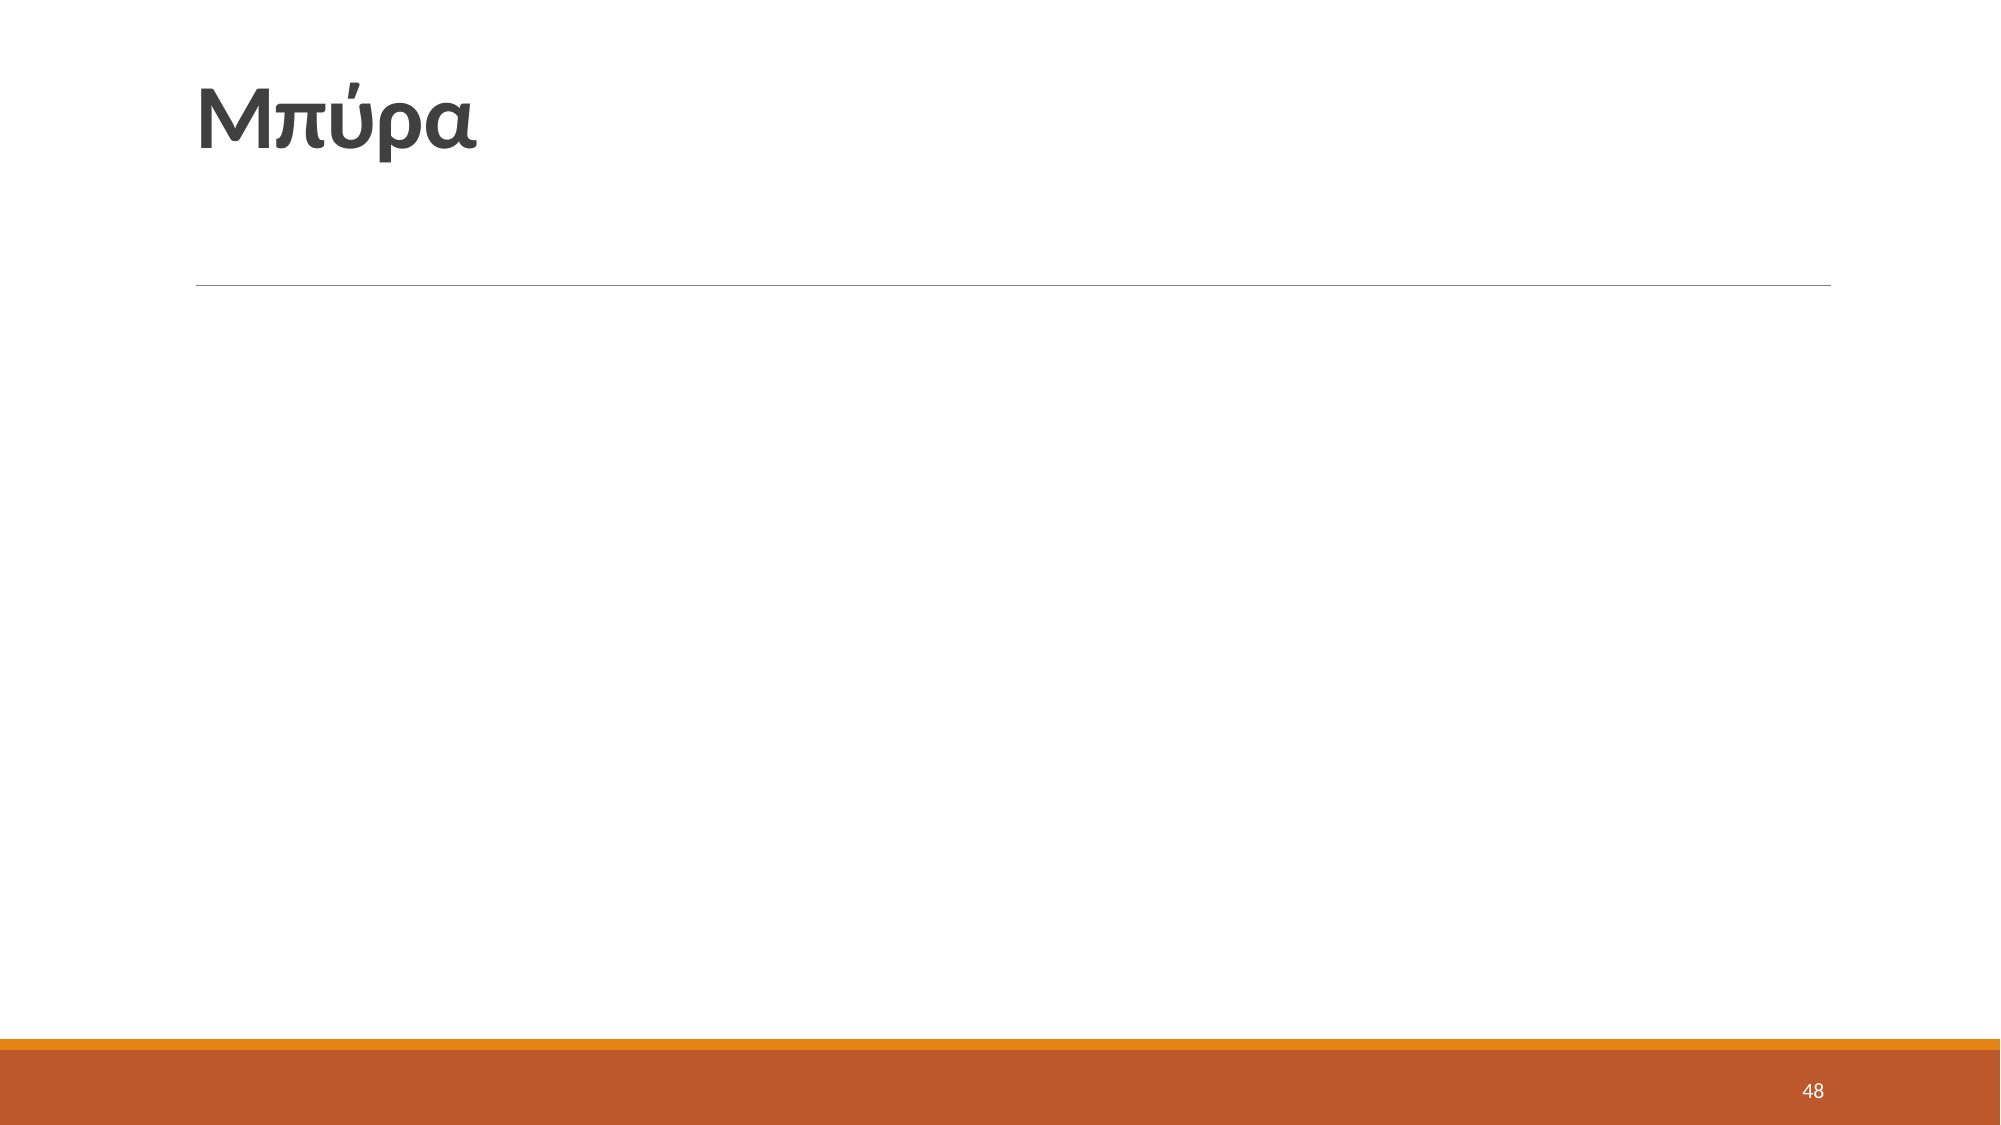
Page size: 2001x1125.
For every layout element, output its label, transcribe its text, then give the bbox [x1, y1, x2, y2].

title Μπύρα [180, 47, 1830, 285]
slide_number 48 [1624, 1059, 1840, 1120]
